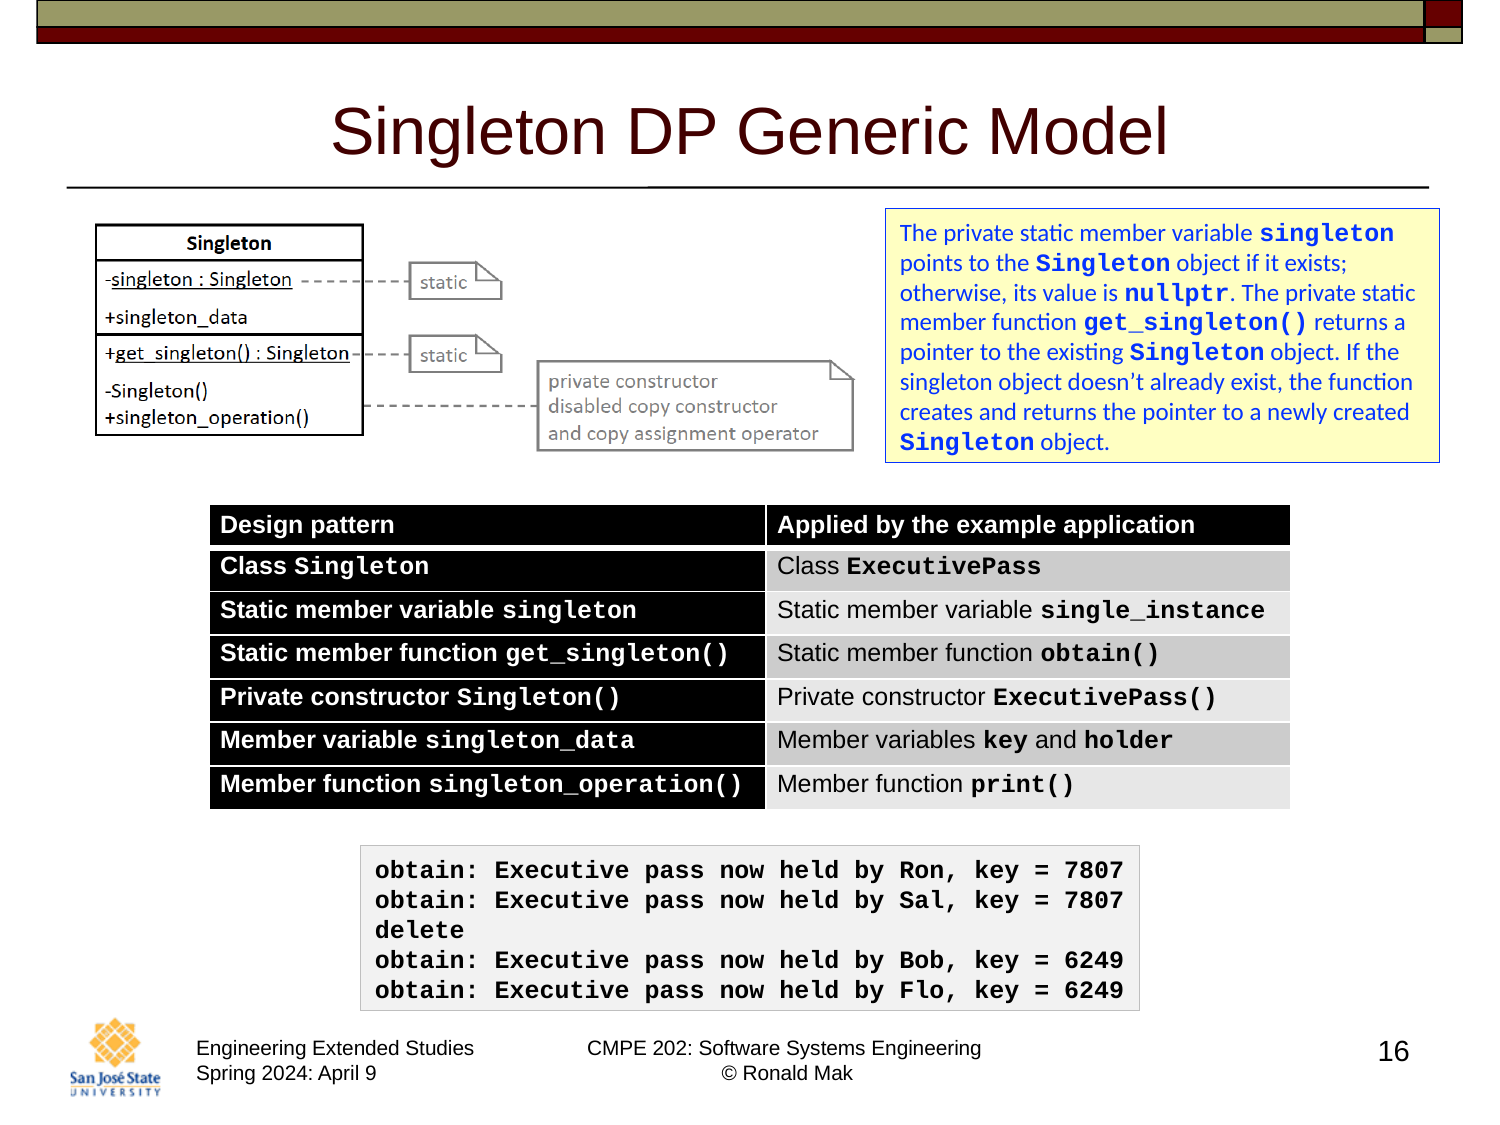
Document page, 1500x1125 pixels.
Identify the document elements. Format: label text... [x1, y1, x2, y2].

table_header Applied by the example application [767, 505, 1290, 545]
table_cell Member function print() [767, 767, 1290, 809]
table_cell Static member variable singleton [210, 592, 765, 634]
table_cell Class Singleton [210, 551, 765, 591]
table_cell Member variables key and holder [767, 723, 1290, 765]
table_header Design pattern [210, 505, 765, 545]
picture [89, 217, 858, 458]
table_cell Private constructor ExecutivePass() [767, 680, 1290, 721]
table_cell Static member function obtain() [767, 636, 1290, 678]
picture [60, 1012, 166, 1112]
table_cell Class ExecutivePass [767, 551, 1290, 591]
table_cell Static member variable single_instance [767, 592, 1290, 634]
title Singleton DP Generic Model [75, 67, 1425, 175]
slide_number 16 [1305, 1025, 1425, 1100]
table_cell Static member function get_singleton() [210, 636, 765, 678]
table_cell Private constructor Singleton() [210, 680, 765, 721]
text_box The private static member variable singleton points to the Singleton object if it exists; otherwise, its value is nullptr. The private static member function get_singleton() returns a pointer to the existing Singleton object. If the singleton object doesn’t already exist, the function creates and returns the pointer to a newly created Singleton object. [885, 208, 1440, 463]
table_cell Member function singleton_operation() [210, 767, 765, 809]
table_cell Member variable singleton_data [210, 723, 765, 765]
text_box obtain: Executive pass now held by Ron, key = 7807 obtain: Executive pass now held by Sal, key = 7807 delete obtain: Executive pass now held by Bob, key = 6249 obtain: Executive pass now held by Flo, key = 6249 [360, 845, 1140, 1011]
